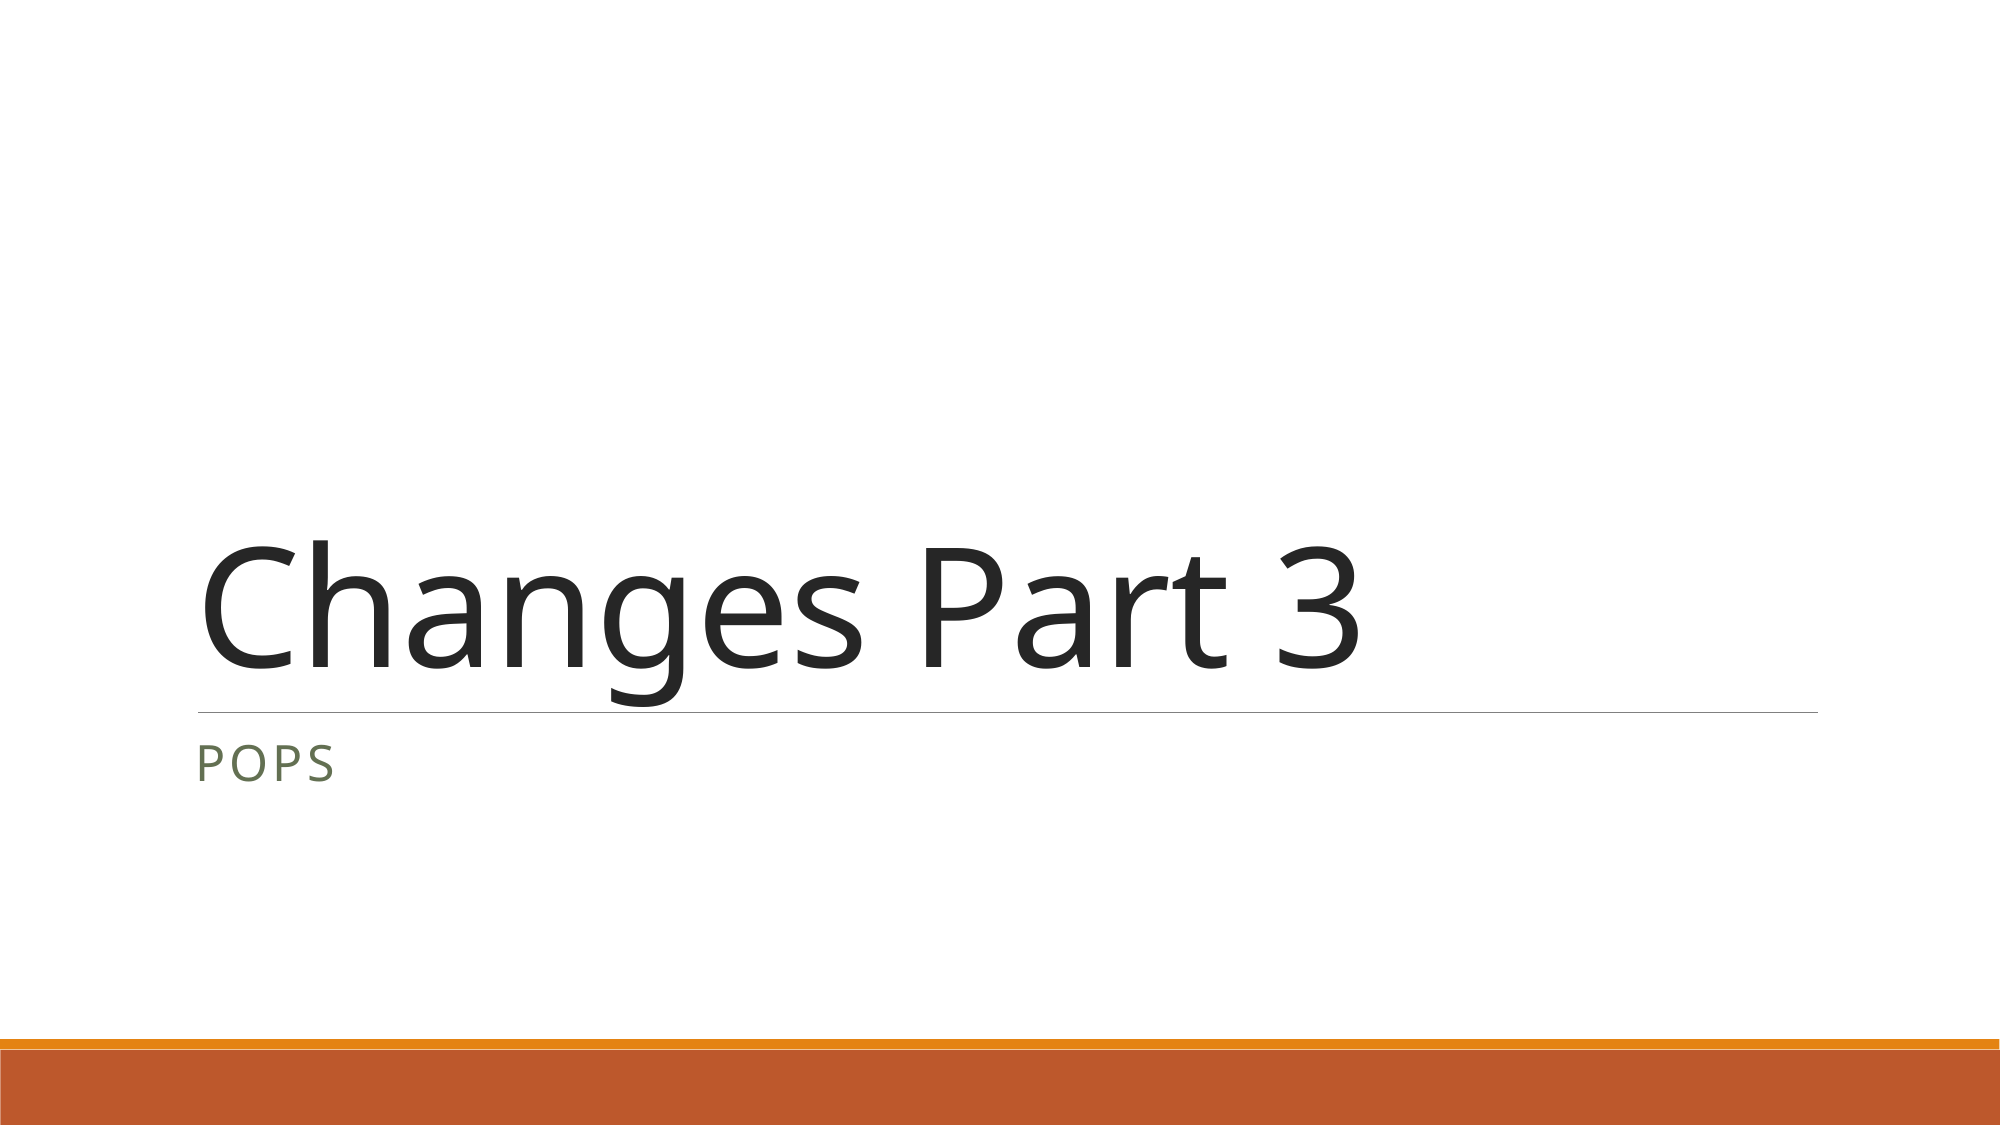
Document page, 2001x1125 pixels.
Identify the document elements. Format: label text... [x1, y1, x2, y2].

title Changes Part 3 [180, 124, 1830, 710]
subtitle PoPs [180, 730, 1831, 919]
